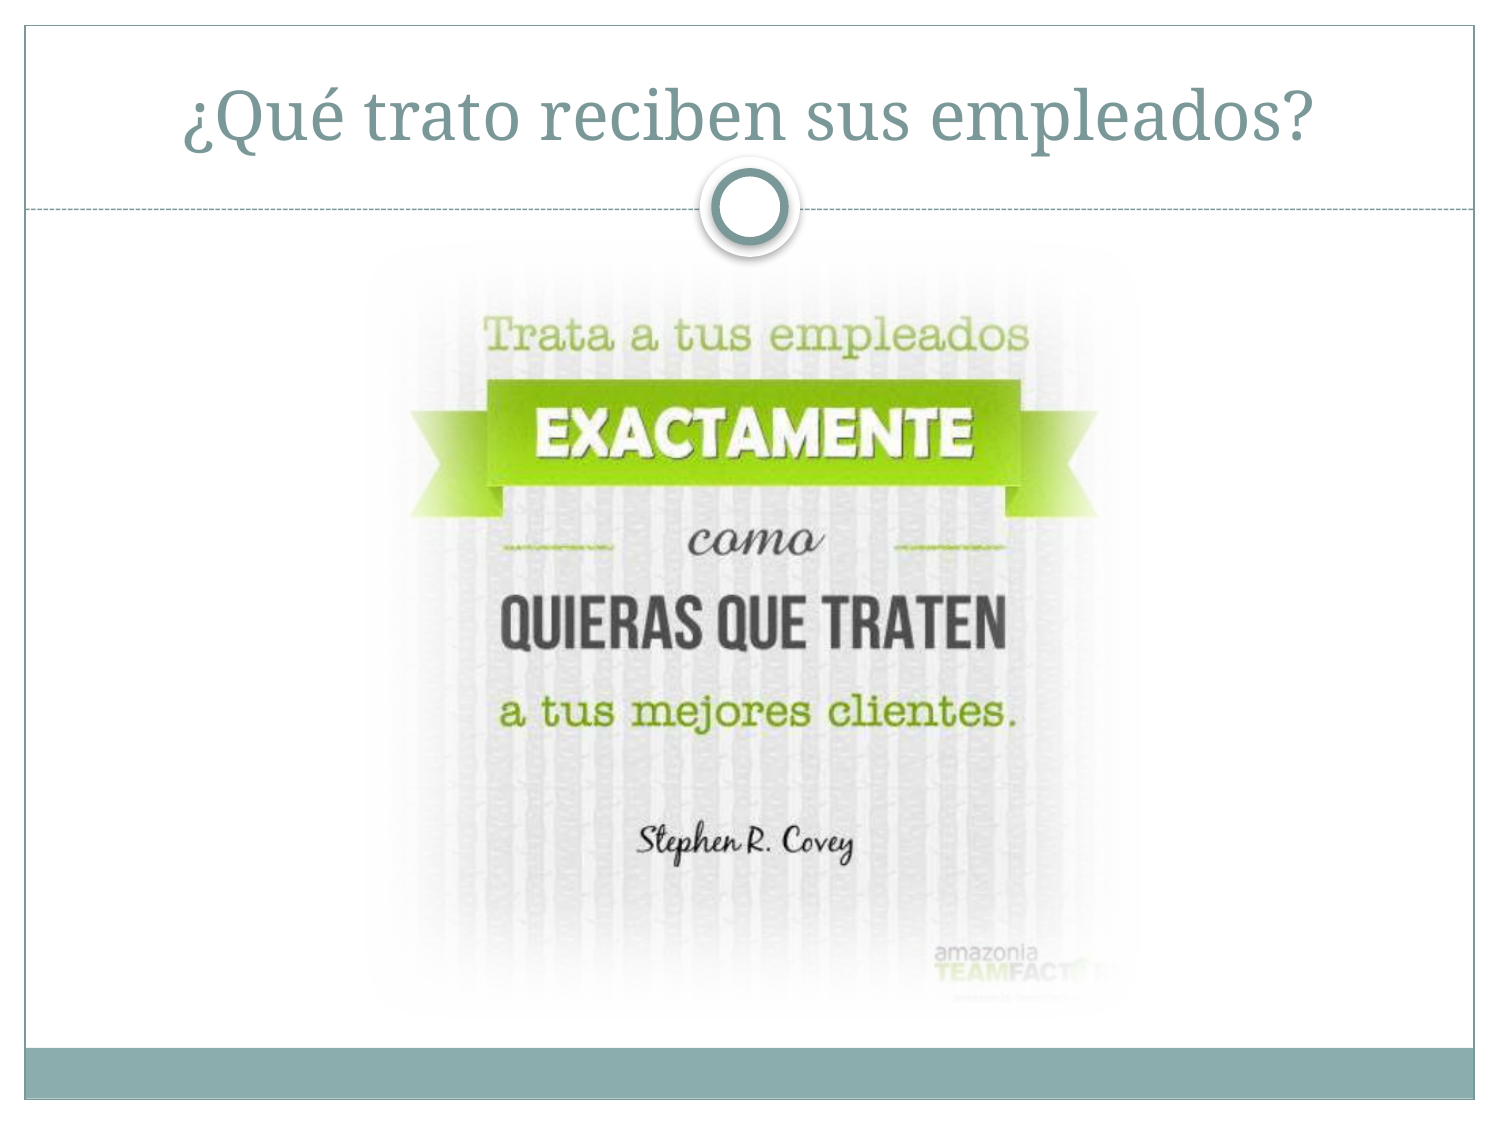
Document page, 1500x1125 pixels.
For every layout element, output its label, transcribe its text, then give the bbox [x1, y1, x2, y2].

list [359, 238, 1145, 1024]
title ¿Qué trato reciben sus empleados? [49, 37, 1450, 162]
